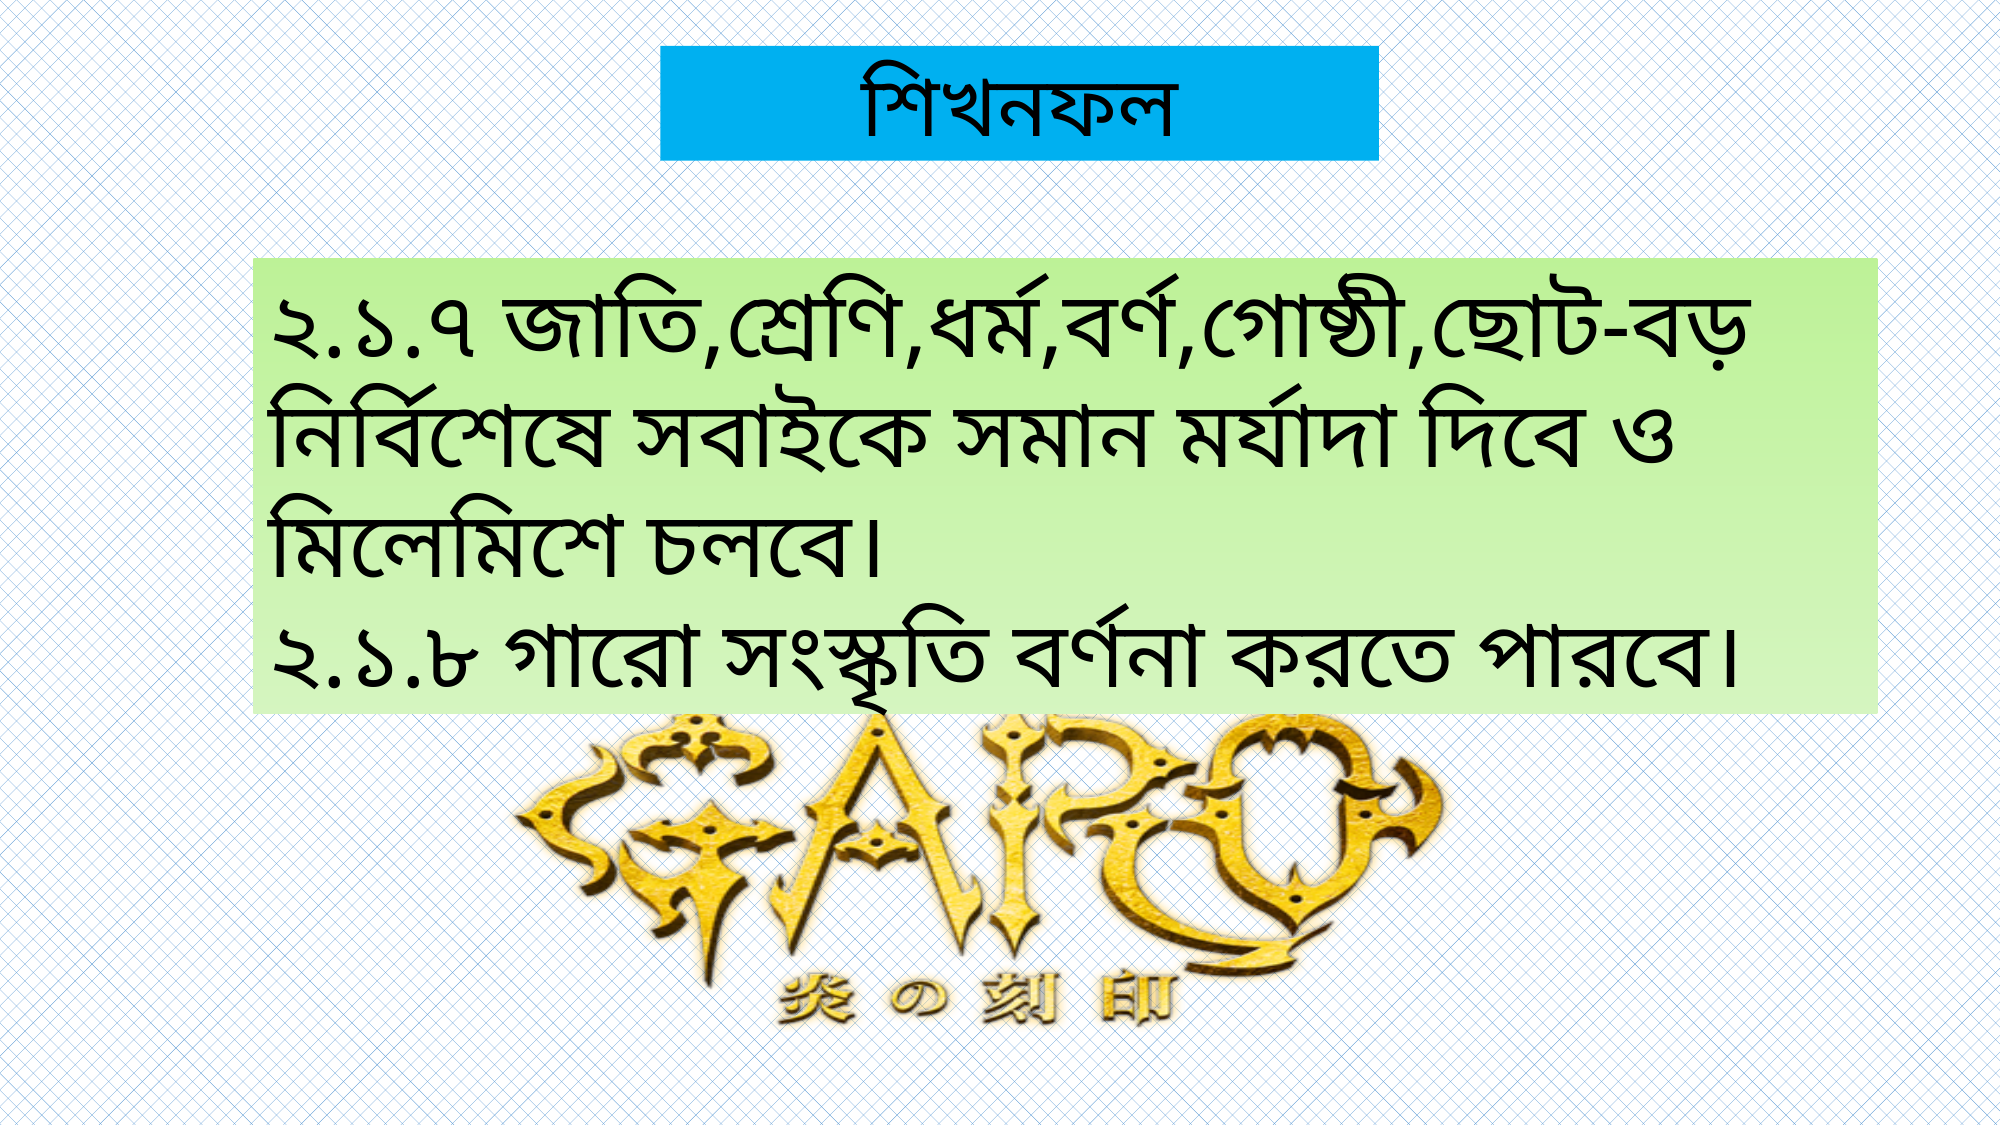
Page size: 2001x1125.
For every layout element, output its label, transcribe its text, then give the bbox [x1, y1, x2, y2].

text_box শিখনফল [660, 45, 1379, 161]
picture [492, 673, 1463, 1032]
text_box ২.১.৭ জাতি,শ্রেণি,ধর্ম,বর্ণ,গোষ্ঠী,ছোট-বড় নির্বিশেষে সবাইকে সমান মর্যাদা দিবে ও মিলেমিশে চলবে। ২.১.৮ গারো সংস্কৃতি বর্ণনা করতে পারবে। [253, 258, 1878, 714]
